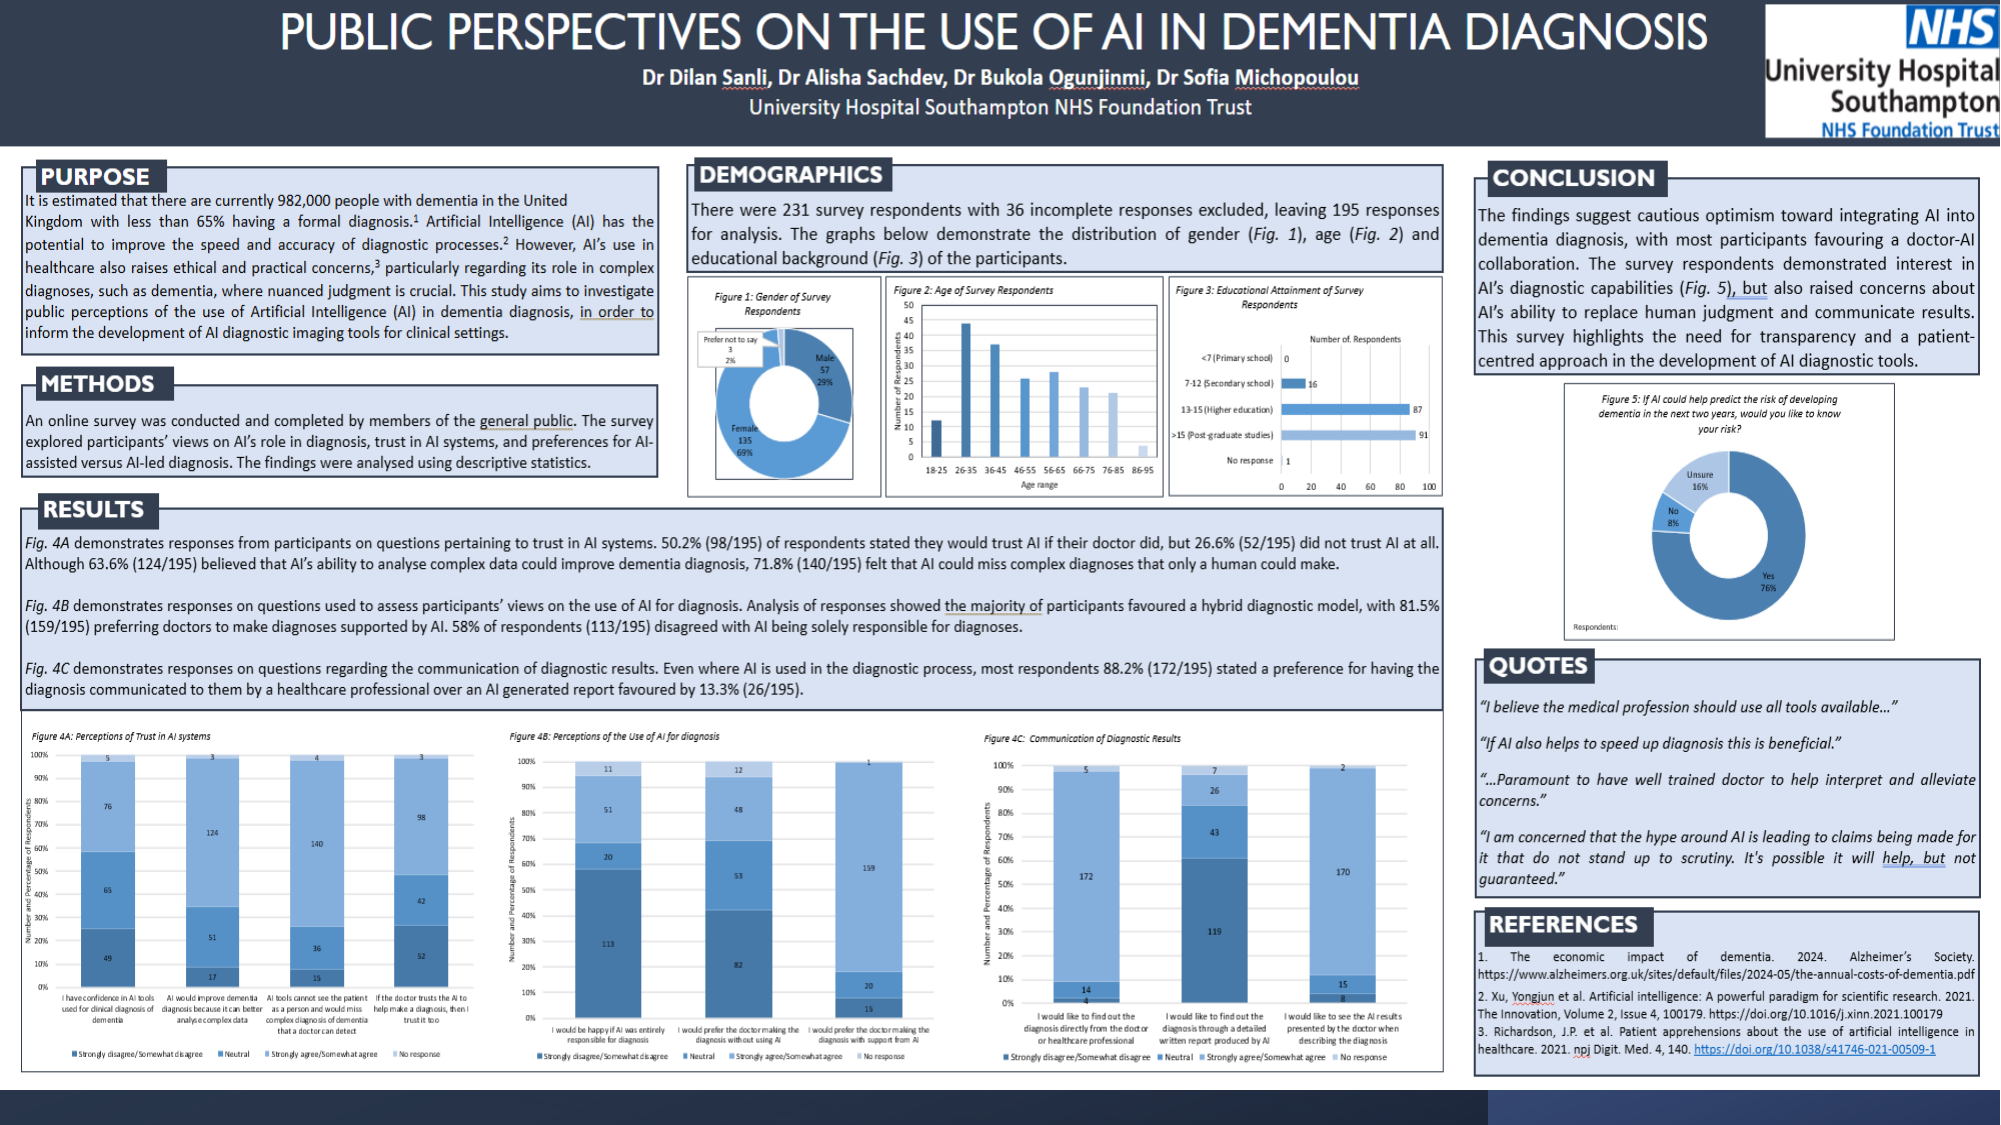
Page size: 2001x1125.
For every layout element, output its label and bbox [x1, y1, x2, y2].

text_box [0, 1090, 2000, 1125]
list [0, 0, 2000, 1090]
